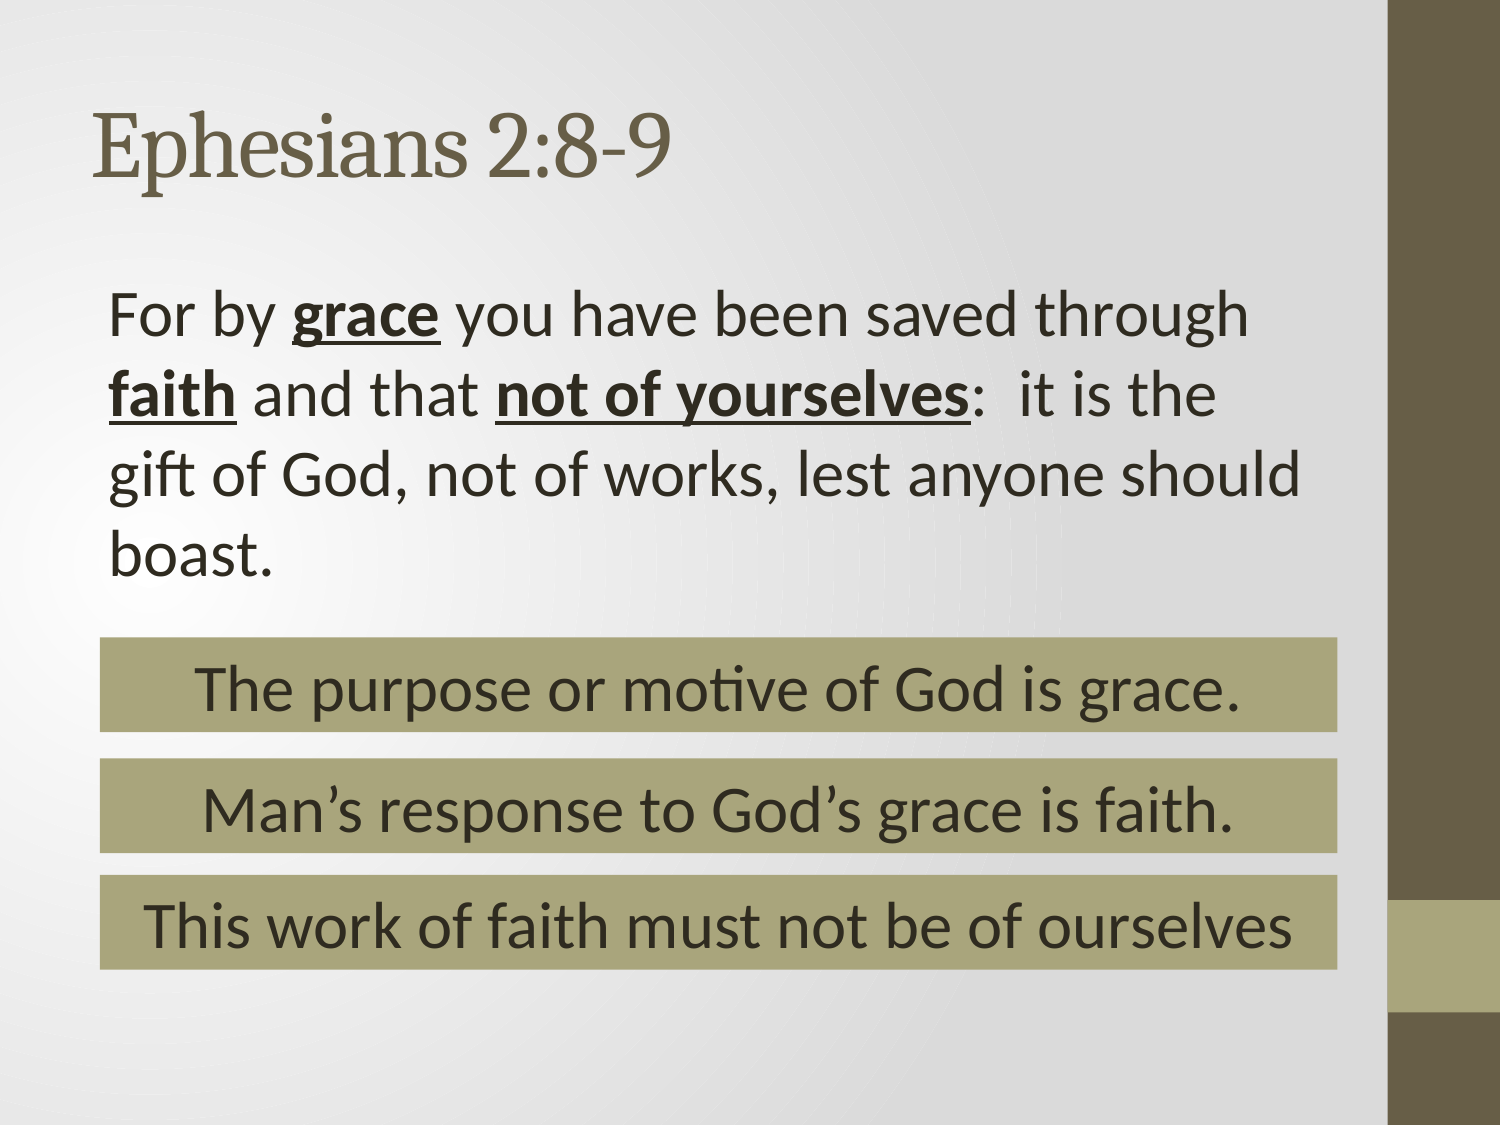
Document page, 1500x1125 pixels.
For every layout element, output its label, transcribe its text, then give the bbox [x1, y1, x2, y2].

text_box Man’s response to God’s grace is faith. [99, 758, 1338, 854]
title Ephesians 2:8-9 [75, 45, 1325, 233]
text_box The purpose or motive of God is grace. [99, 637, 1338, 733]
text_box This work of faith must not be of ourselves [99, 874, 1338, 970]
list For by grace you have been saved through faith and that not of yourselves: it is the gift of God, not of works, lest anyone should boast. [75, 262, 1325, 625]
